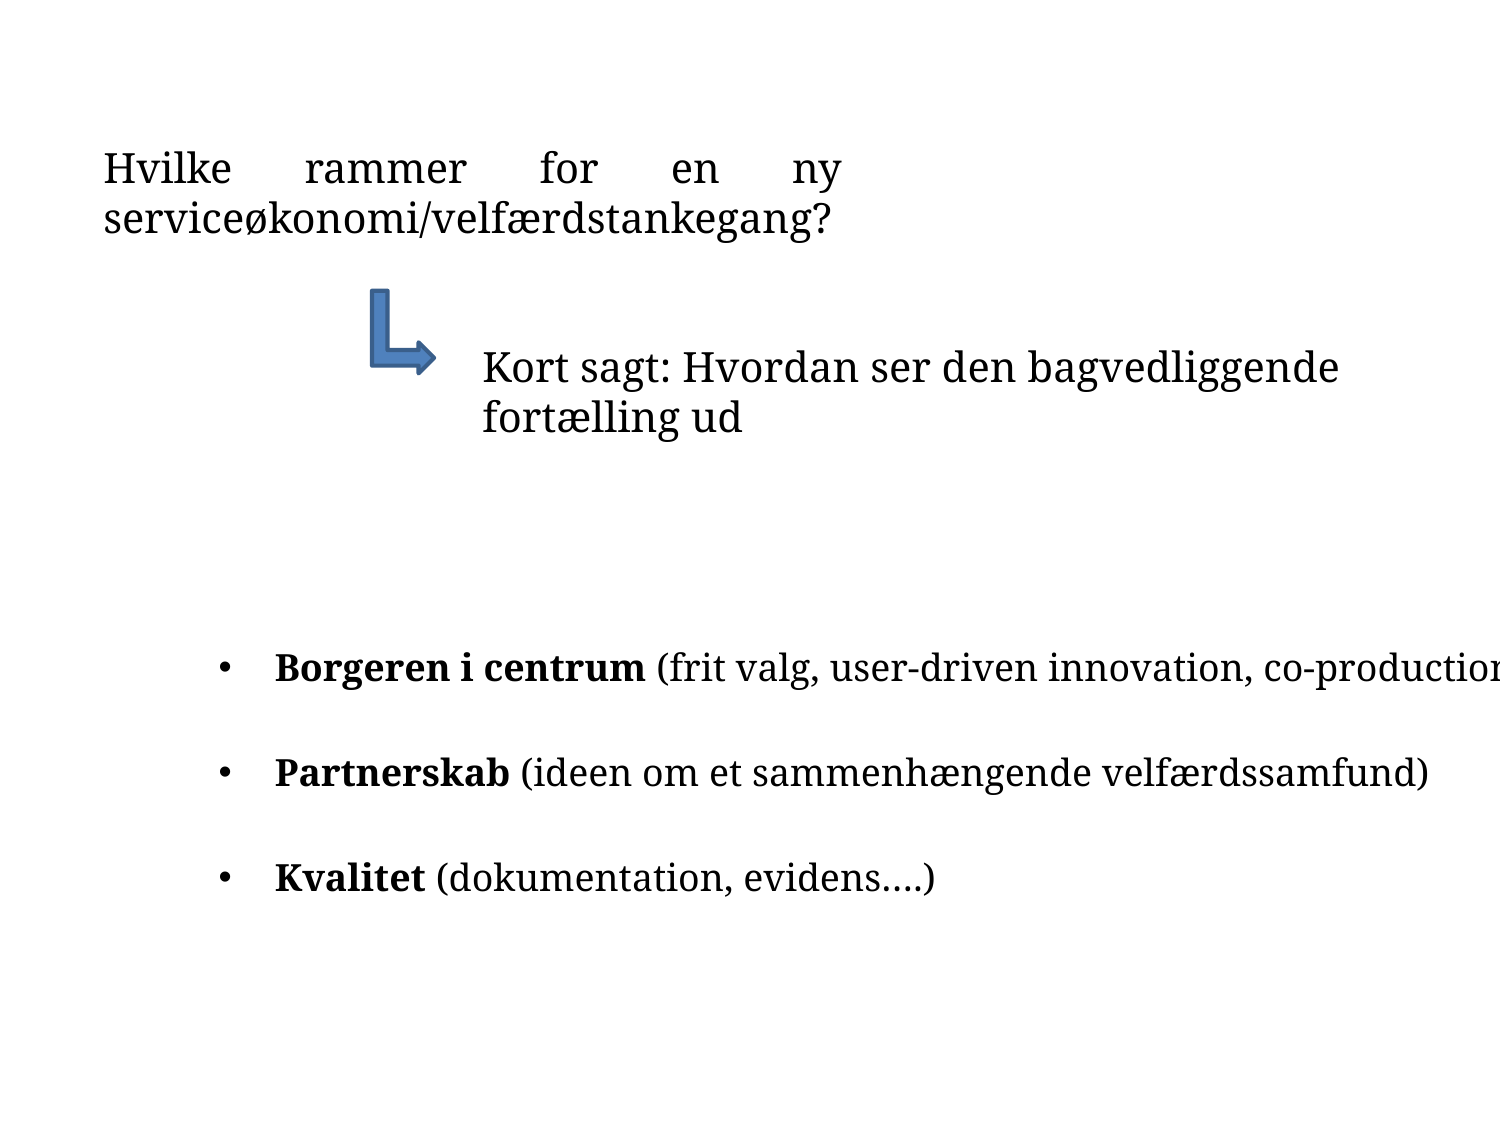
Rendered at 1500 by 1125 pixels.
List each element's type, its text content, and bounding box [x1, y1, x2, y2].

text_box Kort sagt: Hvordan ser den bagvedliggende fortælling ud [467, 333, 1376, 549]
text_box Borgeren i centrum (frit valg, user-driven innovation, co-production) Partnerskab (ideen om et sammenhængende velfærdssamfund) Kvalitet (dokumentation, evidens….) [218, 586, 1500, 1000]
text_box Hvilke rammer for en ny serviceøkonomi/velfærdstankegang? [88, 134, 857, 500]
text_box [369, 288, 437, 376]
